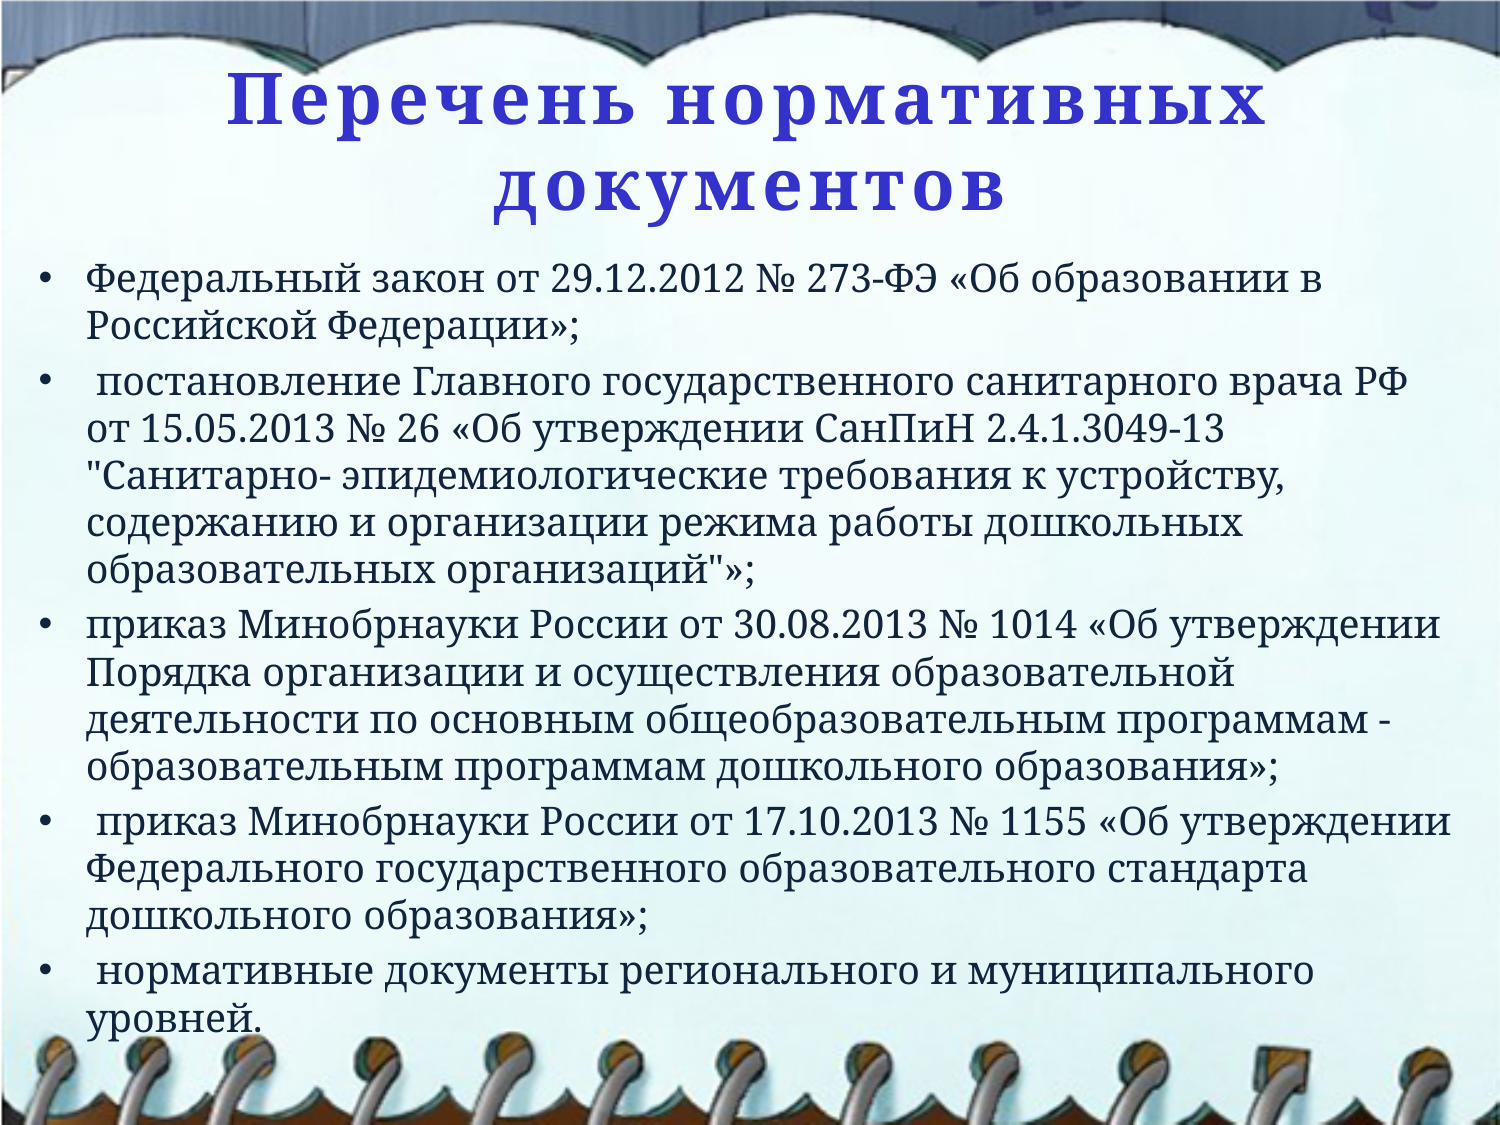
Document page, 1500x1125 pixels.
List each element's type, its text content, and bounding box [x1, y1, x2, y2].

title Перечень нормативных документов [0, 45, 1500, 233]
picture [0, 0, 1500, 45]
list Федеральный закон от 29.12.2012 № 273-ФЭ «Об образовании в Российской Федерации»; постановление Главного государственного санитарного врача РФ от 15.05.2013 № 26 «Об утверждении СанПиН 2.4.1.3049-13 "Санитарно- эпидемиологические требования к устройству, содержанию и организации режима работы дошкольных образовательных организаций"»; приказ Минобрнауки России от 30.08.2013 № 1014 «Об утверждении Порядка организации и осуществления образовательной деятельности по основным общеобразовательным программам - образовательным программам дошкольного образования»; приказ Минобрнауки России от 17.10.2013 № 1155 «Об утверждении Федерального государственного образовательного стандарта дошкольного образования»; нормативные документы регионального и муниципального уровней. [23, 246, 1477, 1067]
picture [0, 233, 1500, 1125]
